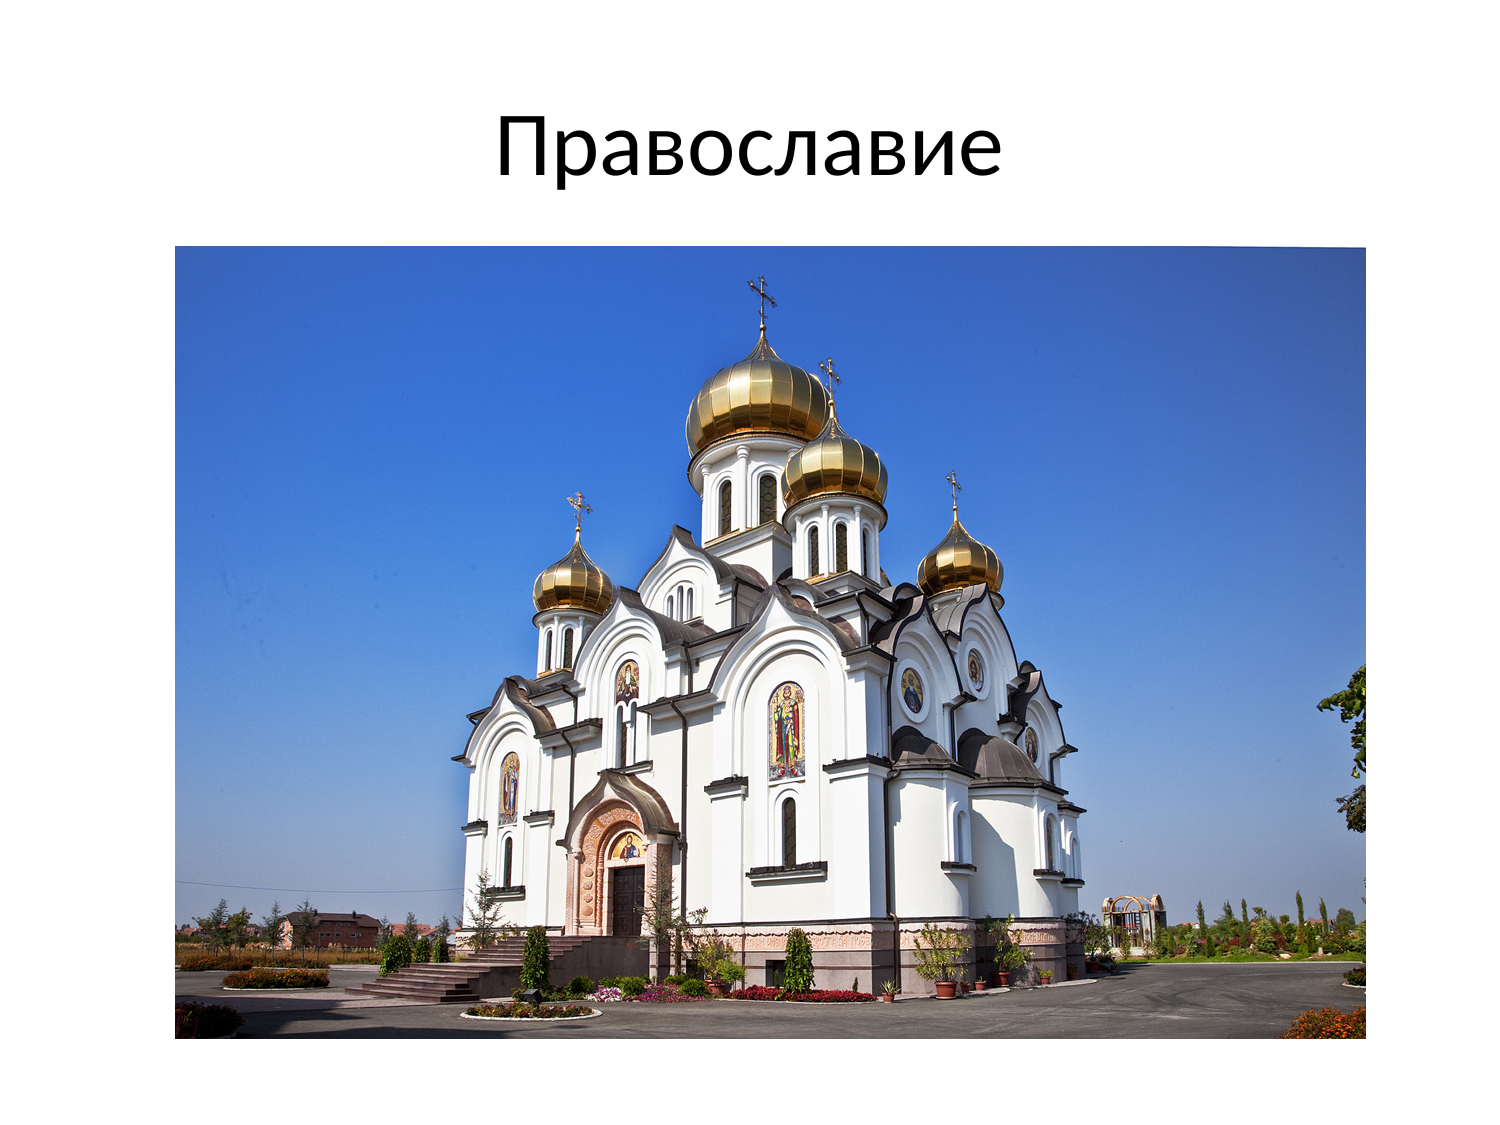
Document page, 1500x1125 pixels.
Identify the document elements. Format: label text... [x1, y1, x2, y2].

picture [175, 245, 1366, 1040]
title Православие [75, 45, 1425, 233]
